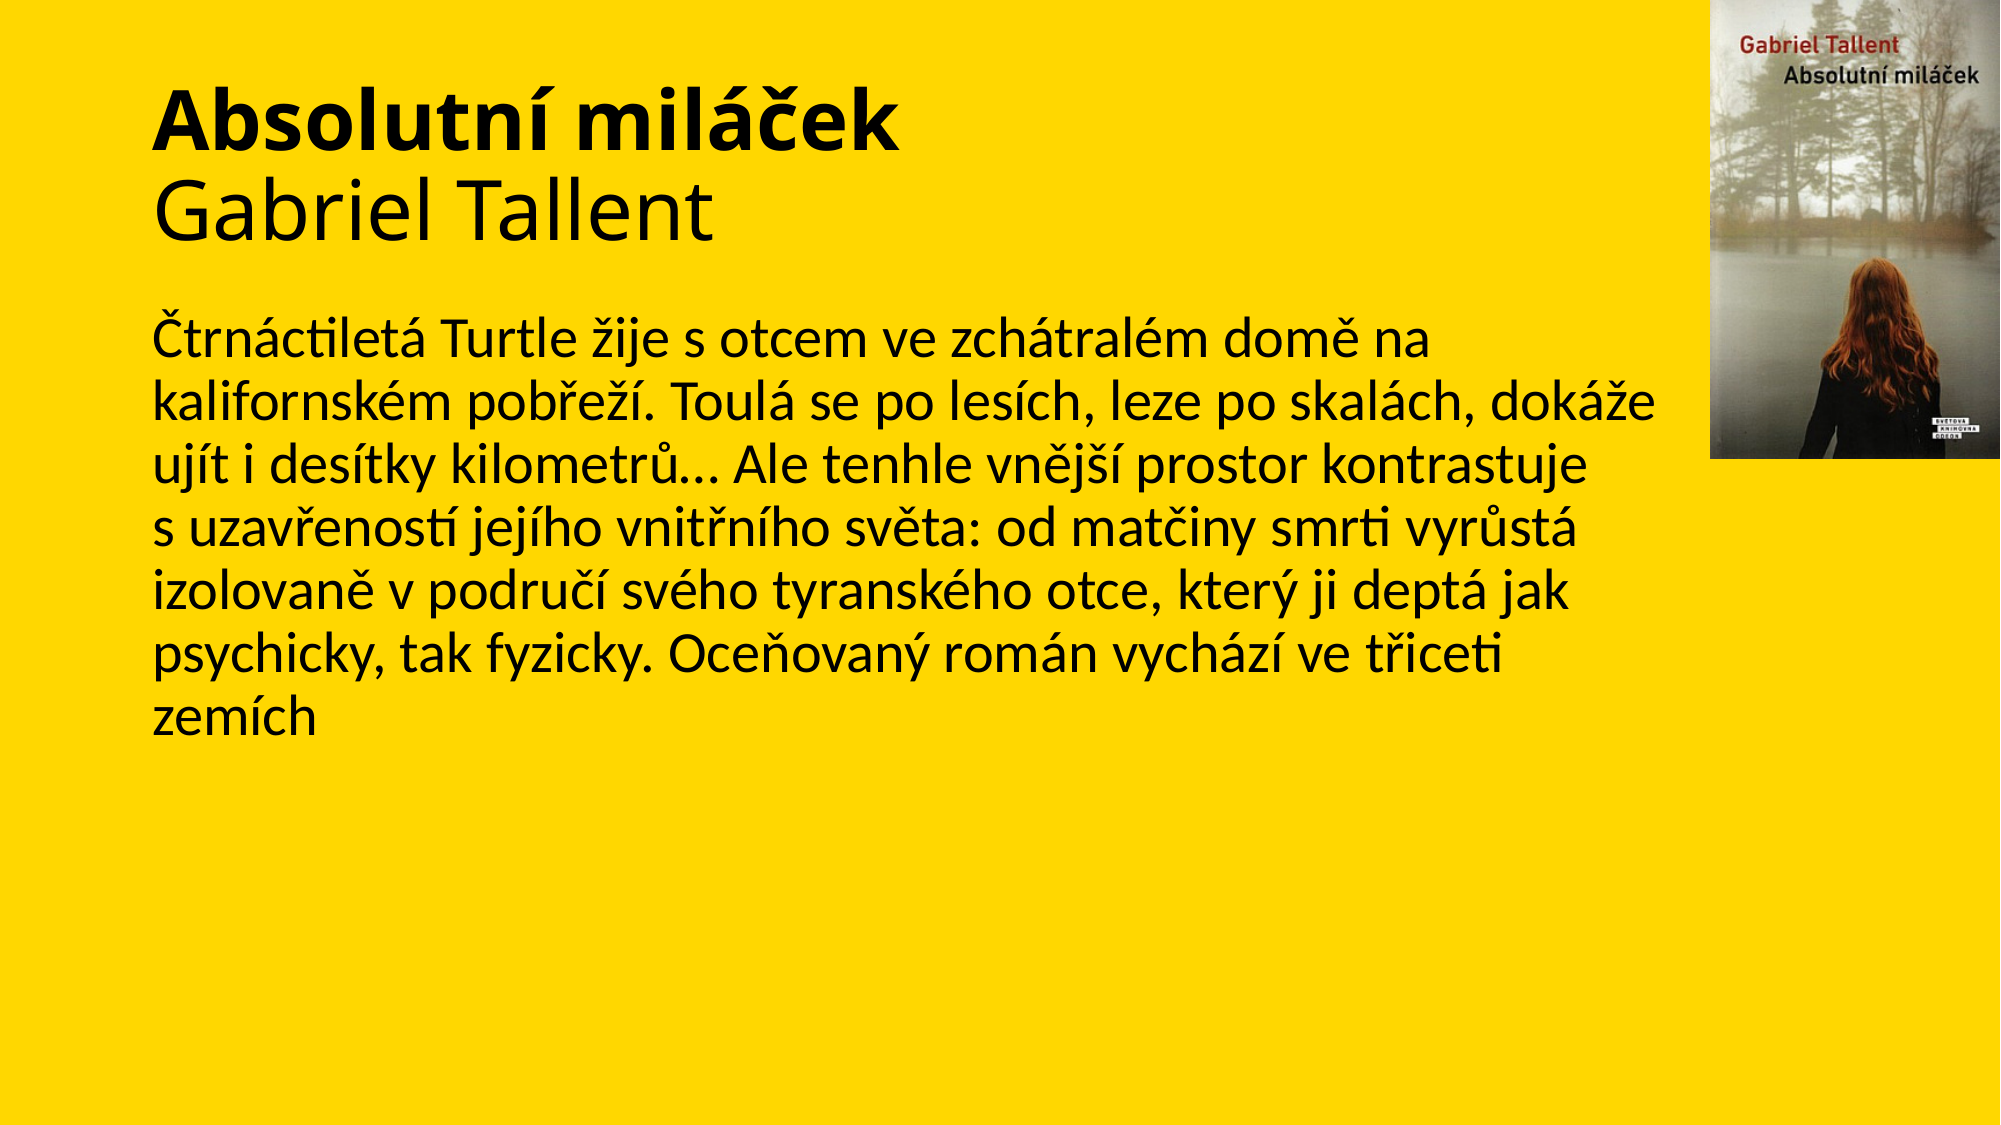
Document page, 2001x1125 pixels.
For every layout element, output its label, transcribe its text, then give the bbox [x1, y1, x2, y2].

title Absolutní miláček Gabriel Tallent [137, 59, 1710, 278]
list Čtrnáctiletá Turtle žije s otcem ve zchátralém domě na kalifornském pobřeží. Toulá se po lesích, leze po skalách, dokáže ujít i desítky kilometrů… Ale tenhle vnější prostor kontrastuje s uzavřeností jejího vnitřního světa: od matčiny smrti vyrůstá izolovaně v područí svého tyranského otce, který ji deptá jak psychicky, tak fyzicky. Oceňovaný román vychází ve třiceti zemích [137, 299, 1698, 1014]
picture [1710, 0, 2000, 459]
